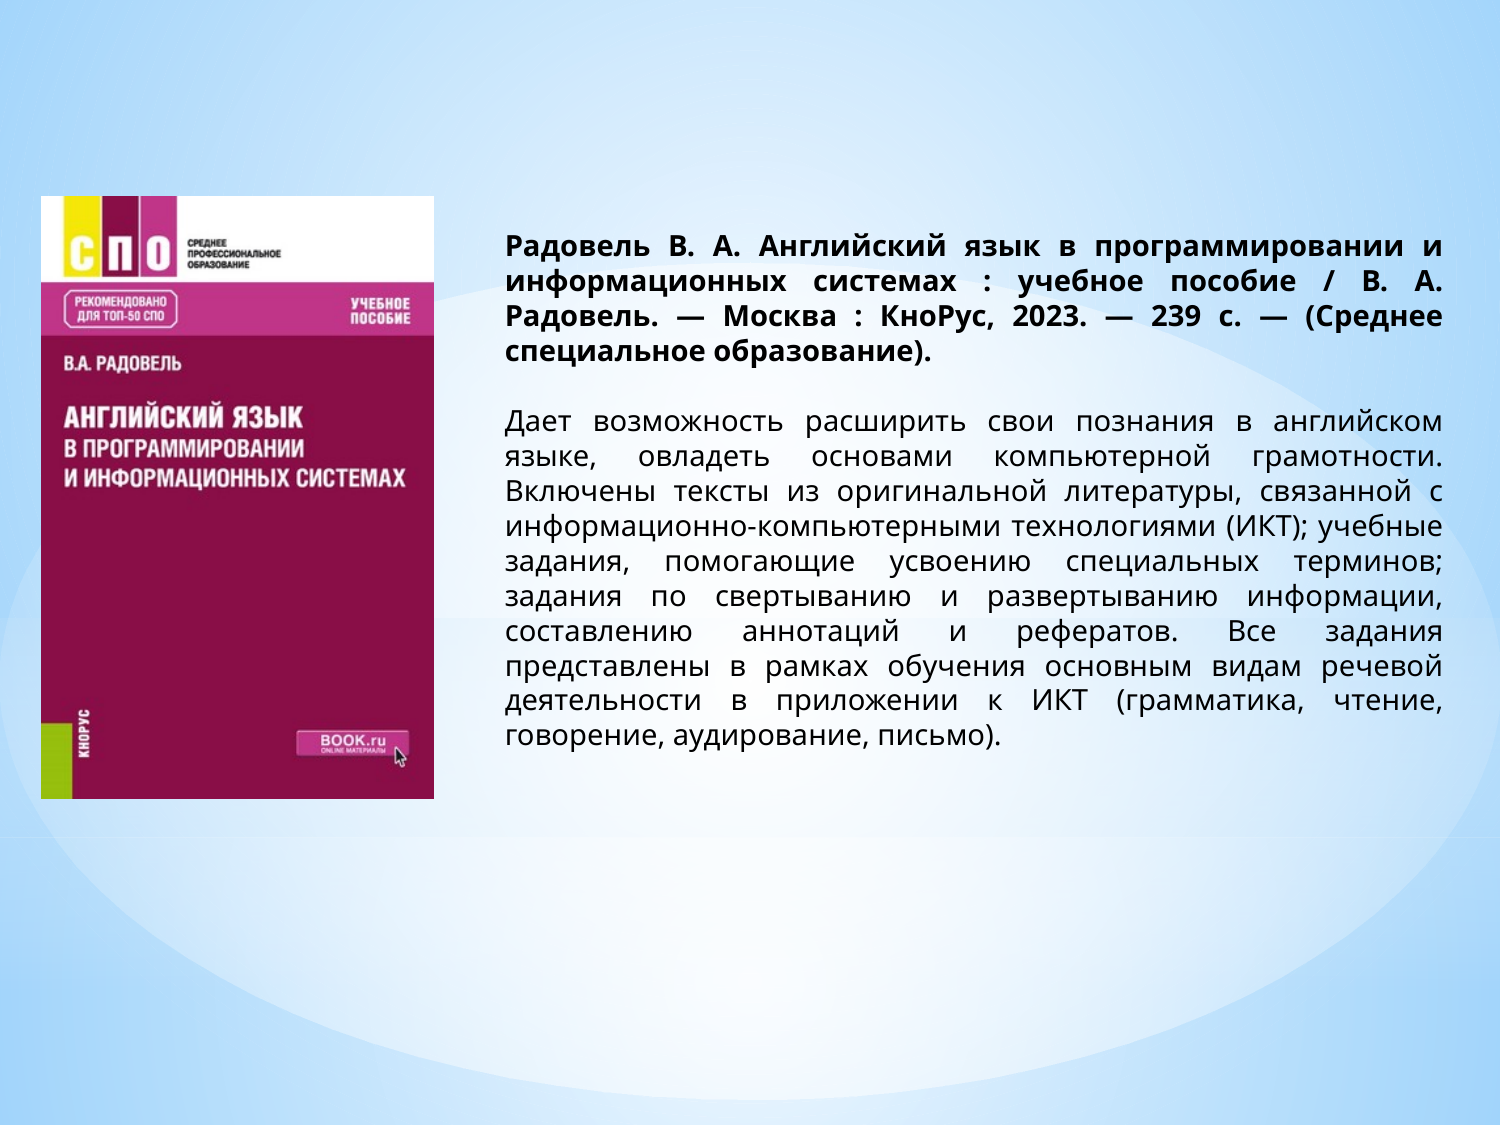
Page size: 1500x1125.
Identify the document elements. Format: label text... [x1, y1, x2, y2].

text_box Радовель В. А. Английский язык в программировании и информационных системах : учебное пособие / В. А. Радовель. — Москва : КноРус, 2023. — 239 с. — (Среднее специальное образование). Дает возможность расширить свои познания в английском языке, овладеть основами компьютерной грамотности. Включены тексты из оригинальной литературы, связанной с информационно-компьютерными технологиями (ИКТ); учебные задания, помогающие усвоению специальных терминов; задания по свертыванию и развертыванию информации, составлению аннотаций и рефератов. Все задания представлены в рамках обучения основным видам речевой деятельности в приложении к ИКТ (грамматика, чтение, говорение, аудирование, письмо). [490, 219, 1459, 759]
picture [40, 196, 434, 799]
